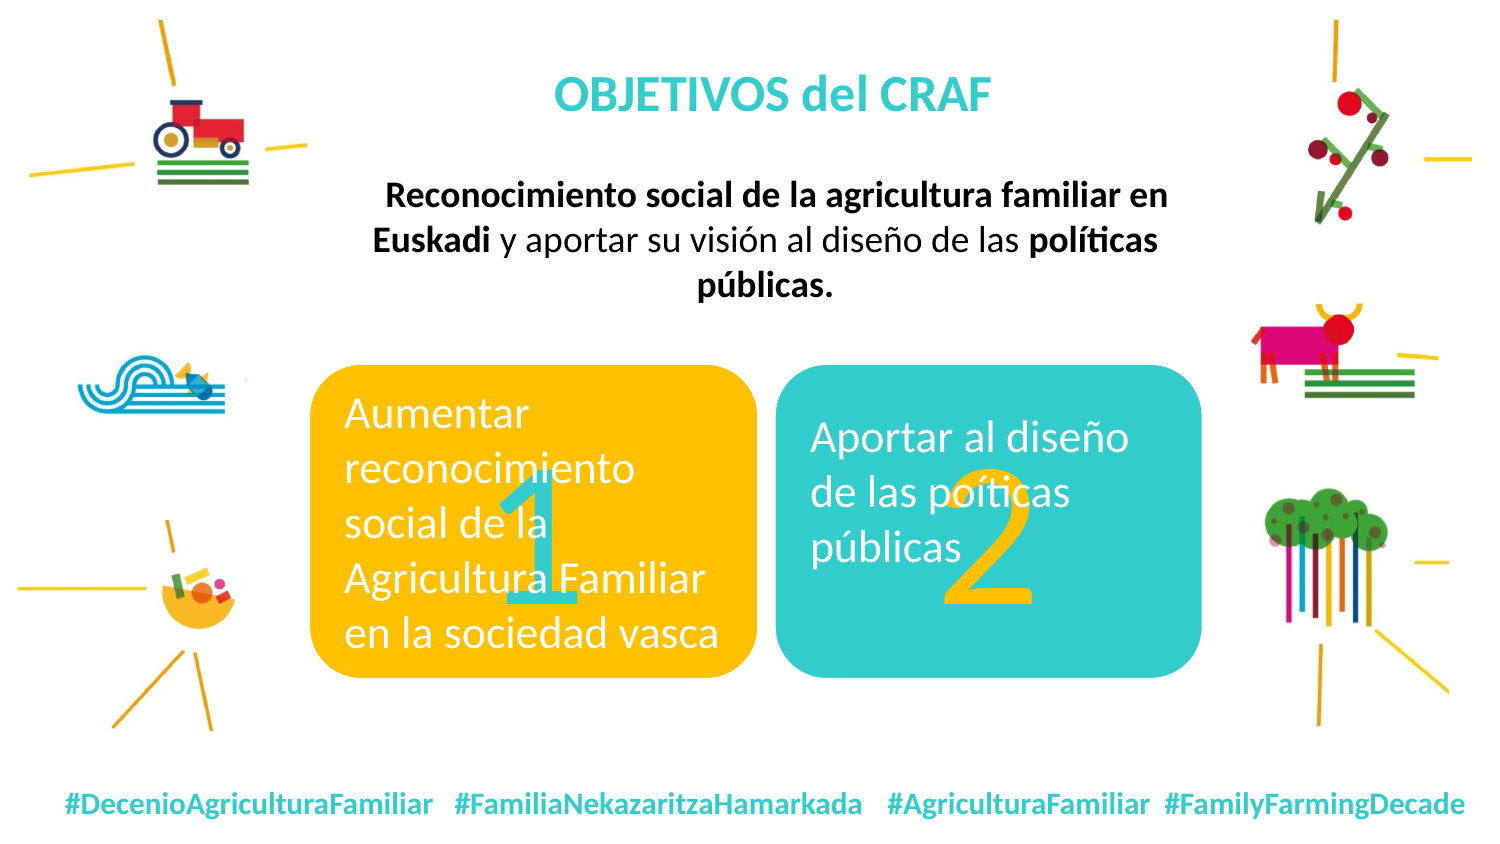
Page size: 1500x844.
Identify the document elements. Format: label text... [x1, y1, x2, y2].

text_box #DecenioAgriculturaFamiliar [50, 776, 449, 829]
picture [75, 341, 247, 425]
picture [1255, 480, 1452, 731]
picture [17, 520, 247, 731]
text_box Aportar al diseño de las poíticas públicas [795, 399, 1182, 580]
text_box #FamilyFarmingDecade [1149, 776, 1482, 829]
text_box ElReconocimiento social de la agricultura familiar en Euskadi y aportar su visión al diseño de las políticas públicas. [315, 171, 1216, 303]
picture [29, 19, 308, 207]
text_box Aumentar reconocimiento social de la Agricultura Familiar en la sociedad vasca [329, 375, 743, 665]
text_box OBJETIVOS del CRAF [400, 29, 1147, 153]
text_box #FamiliaNekazaritzaHamarkada [449, 776, 872, 829]
text_box #AgriculturaFamiliar [872, 776, 1149, 829]
picture [1237, 19, 1475, 434]
text_box 1 [305, 360, 762, 683]
text_box 2 [771, 360, 1206, 683]
